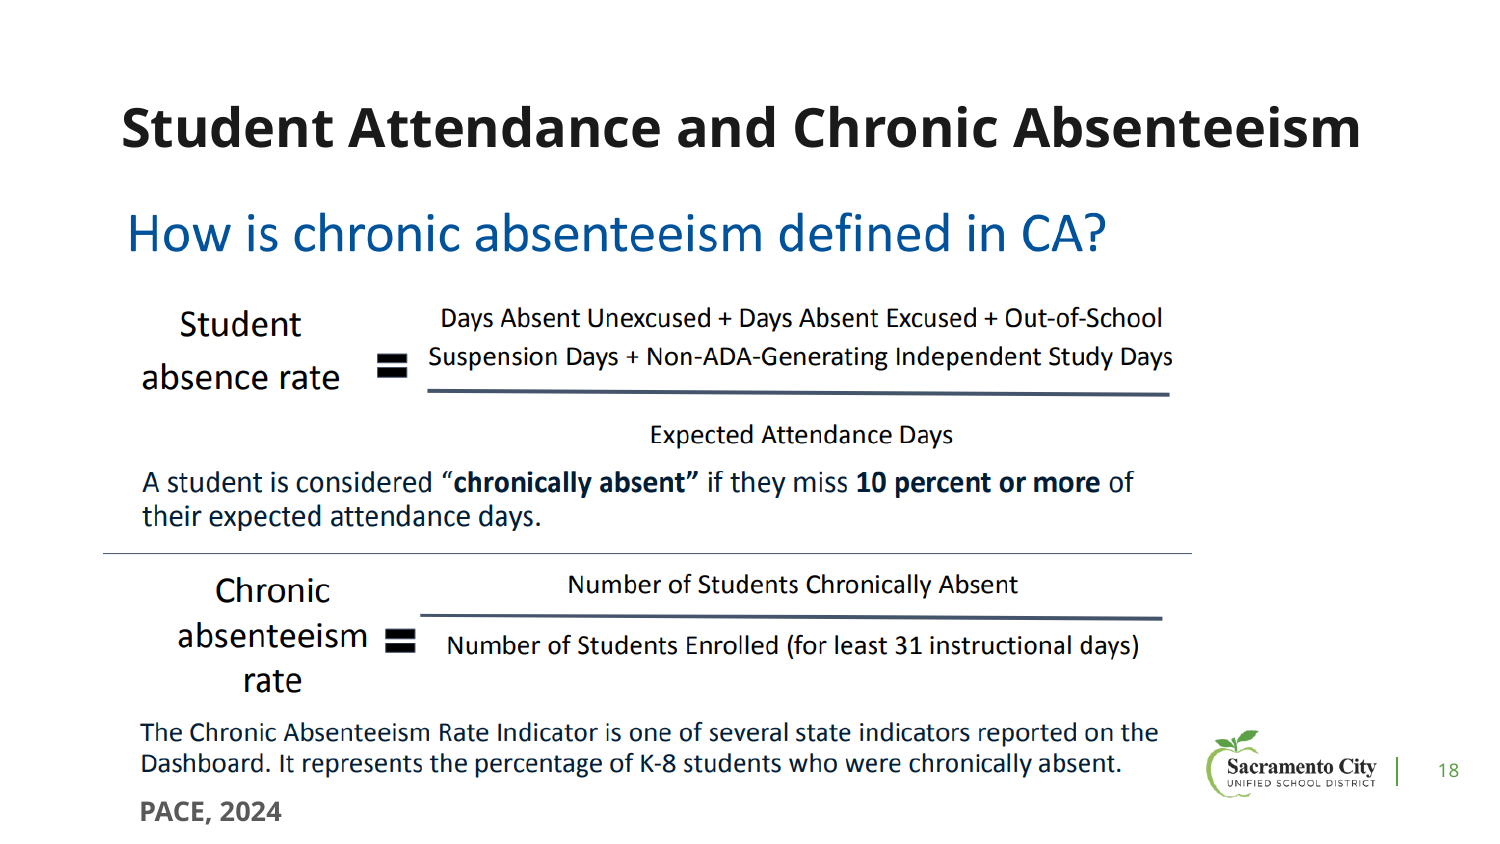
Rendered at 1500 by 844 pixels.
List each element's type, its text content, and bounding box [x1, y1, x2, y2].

text_box PACE, 2024 [124, 795, 618, 825]
picture [102, 184, 1192, 787]
title Student Attendance and Chronic Absenteeism [109, 95, 1404, 166]
picture [1204, 727, 1378, 800]
